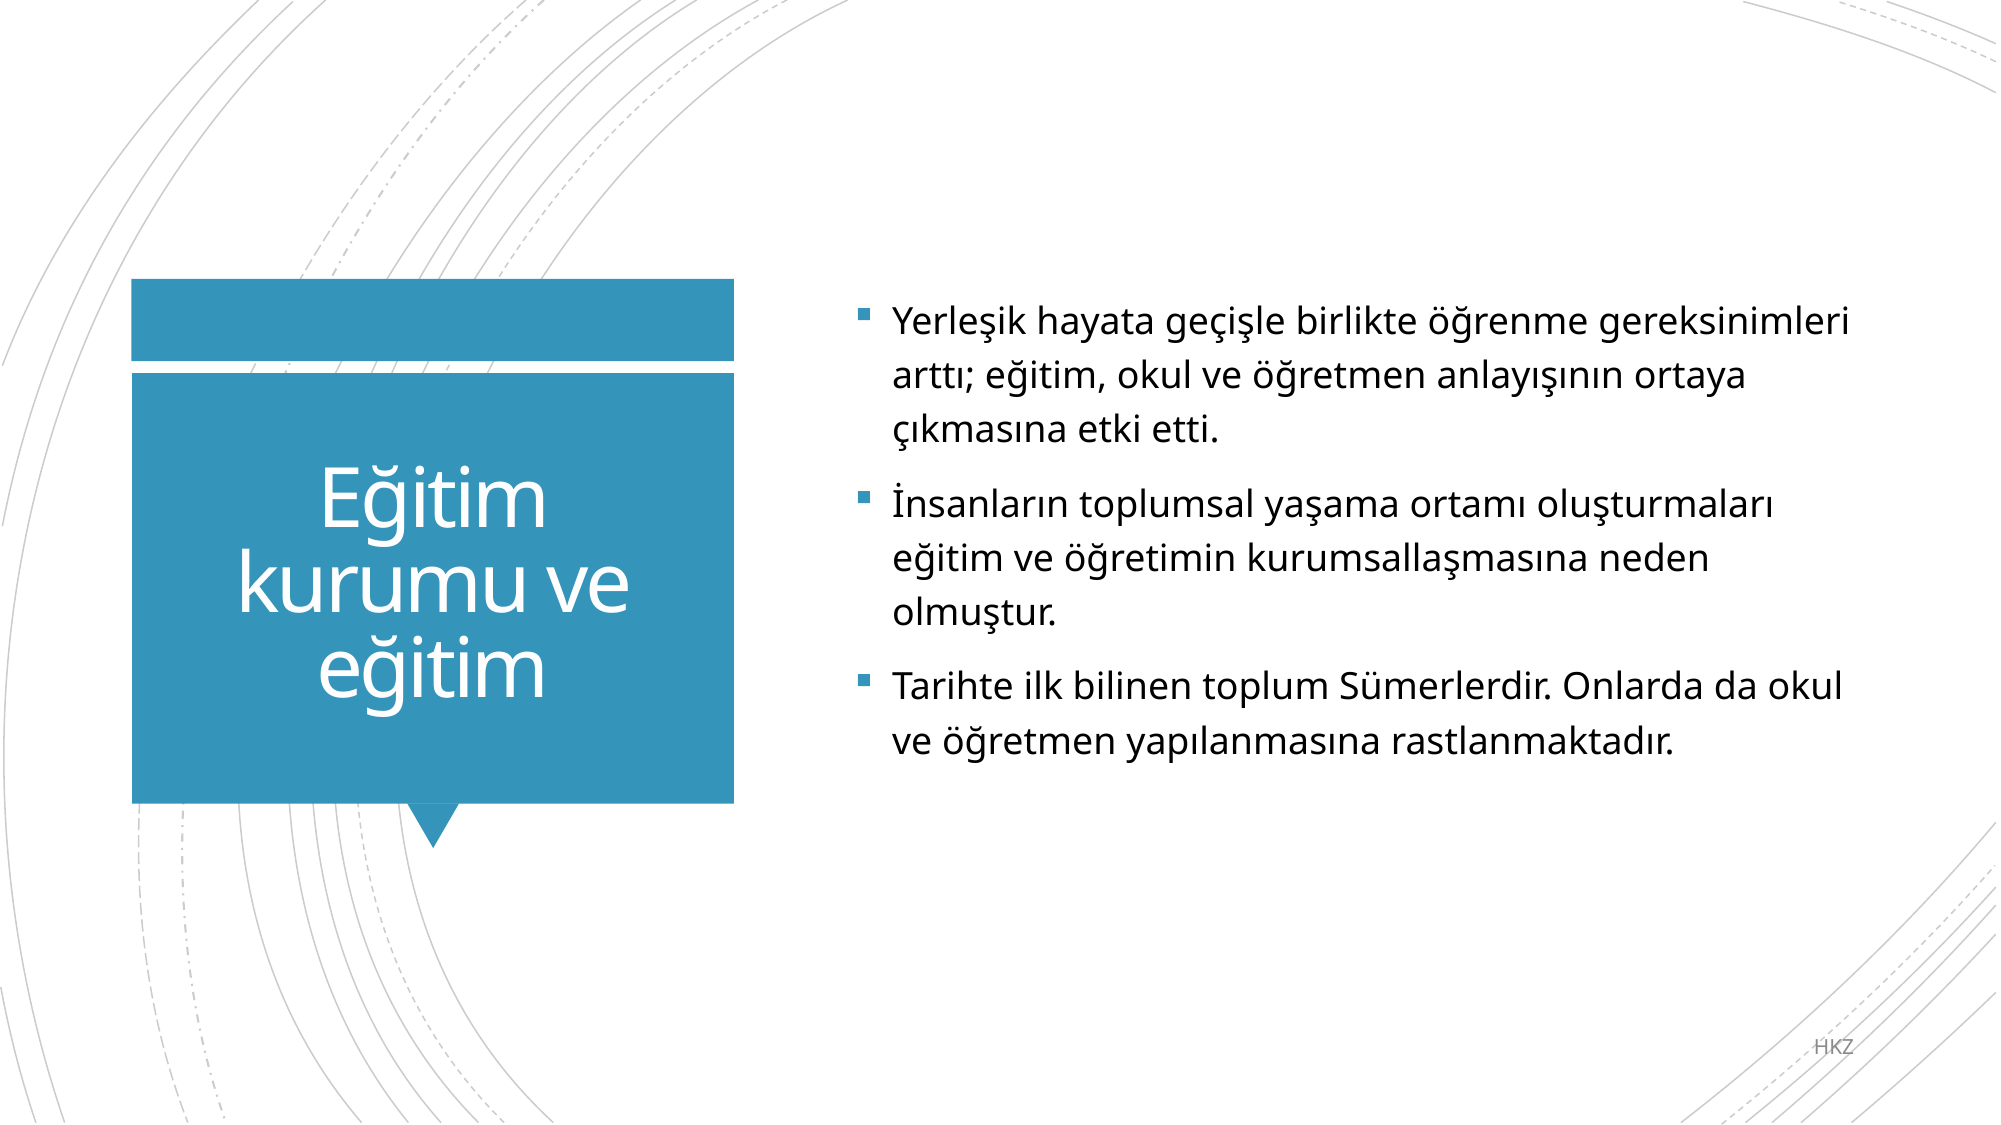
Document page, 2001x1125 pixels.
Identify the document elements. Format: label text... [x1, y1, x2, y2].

list Yerleşik hayata geçişle birlikte öğrenme gereksinimleri arttı; eğitim, okul ve öğretmen anlayışının ortaya çıkmasına etki etti. İnsanların toplumsal yaşama ortamı oluşturmaları eğitim ve öğretimin kurumsallaşmasına neden olmuştur. Tarihte ilk bilinen toplum Sümerlerdir. Onlarda da okul ve öğretmen yapılanmasına rastlanmaktadır. [839, 131, 1871, 993]
footer HKZ [131, 1021, 1869, 1074]
title Eğitim kurumu ve eğitim [145, 385, 720, 789]
